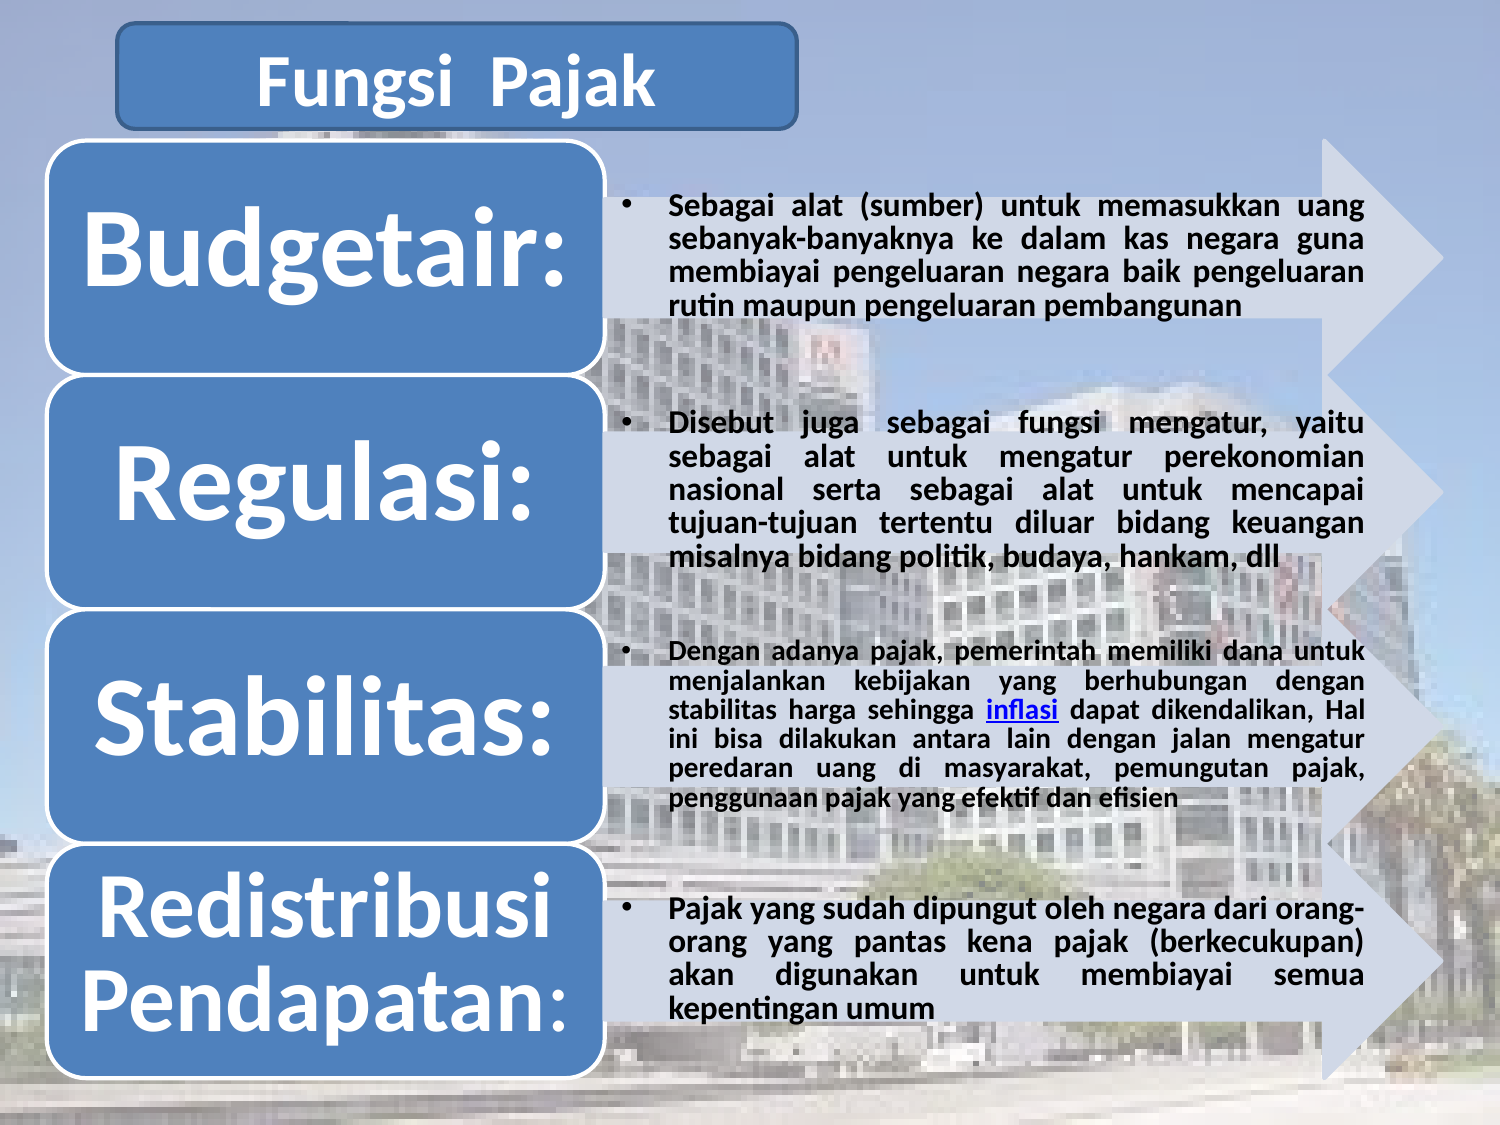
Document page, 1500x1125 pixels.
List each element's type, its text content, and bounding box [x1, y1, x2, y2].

text_box Fungsi Pajak [115, 21, 799, 131]
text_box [46, 140, 1442, 1079]
